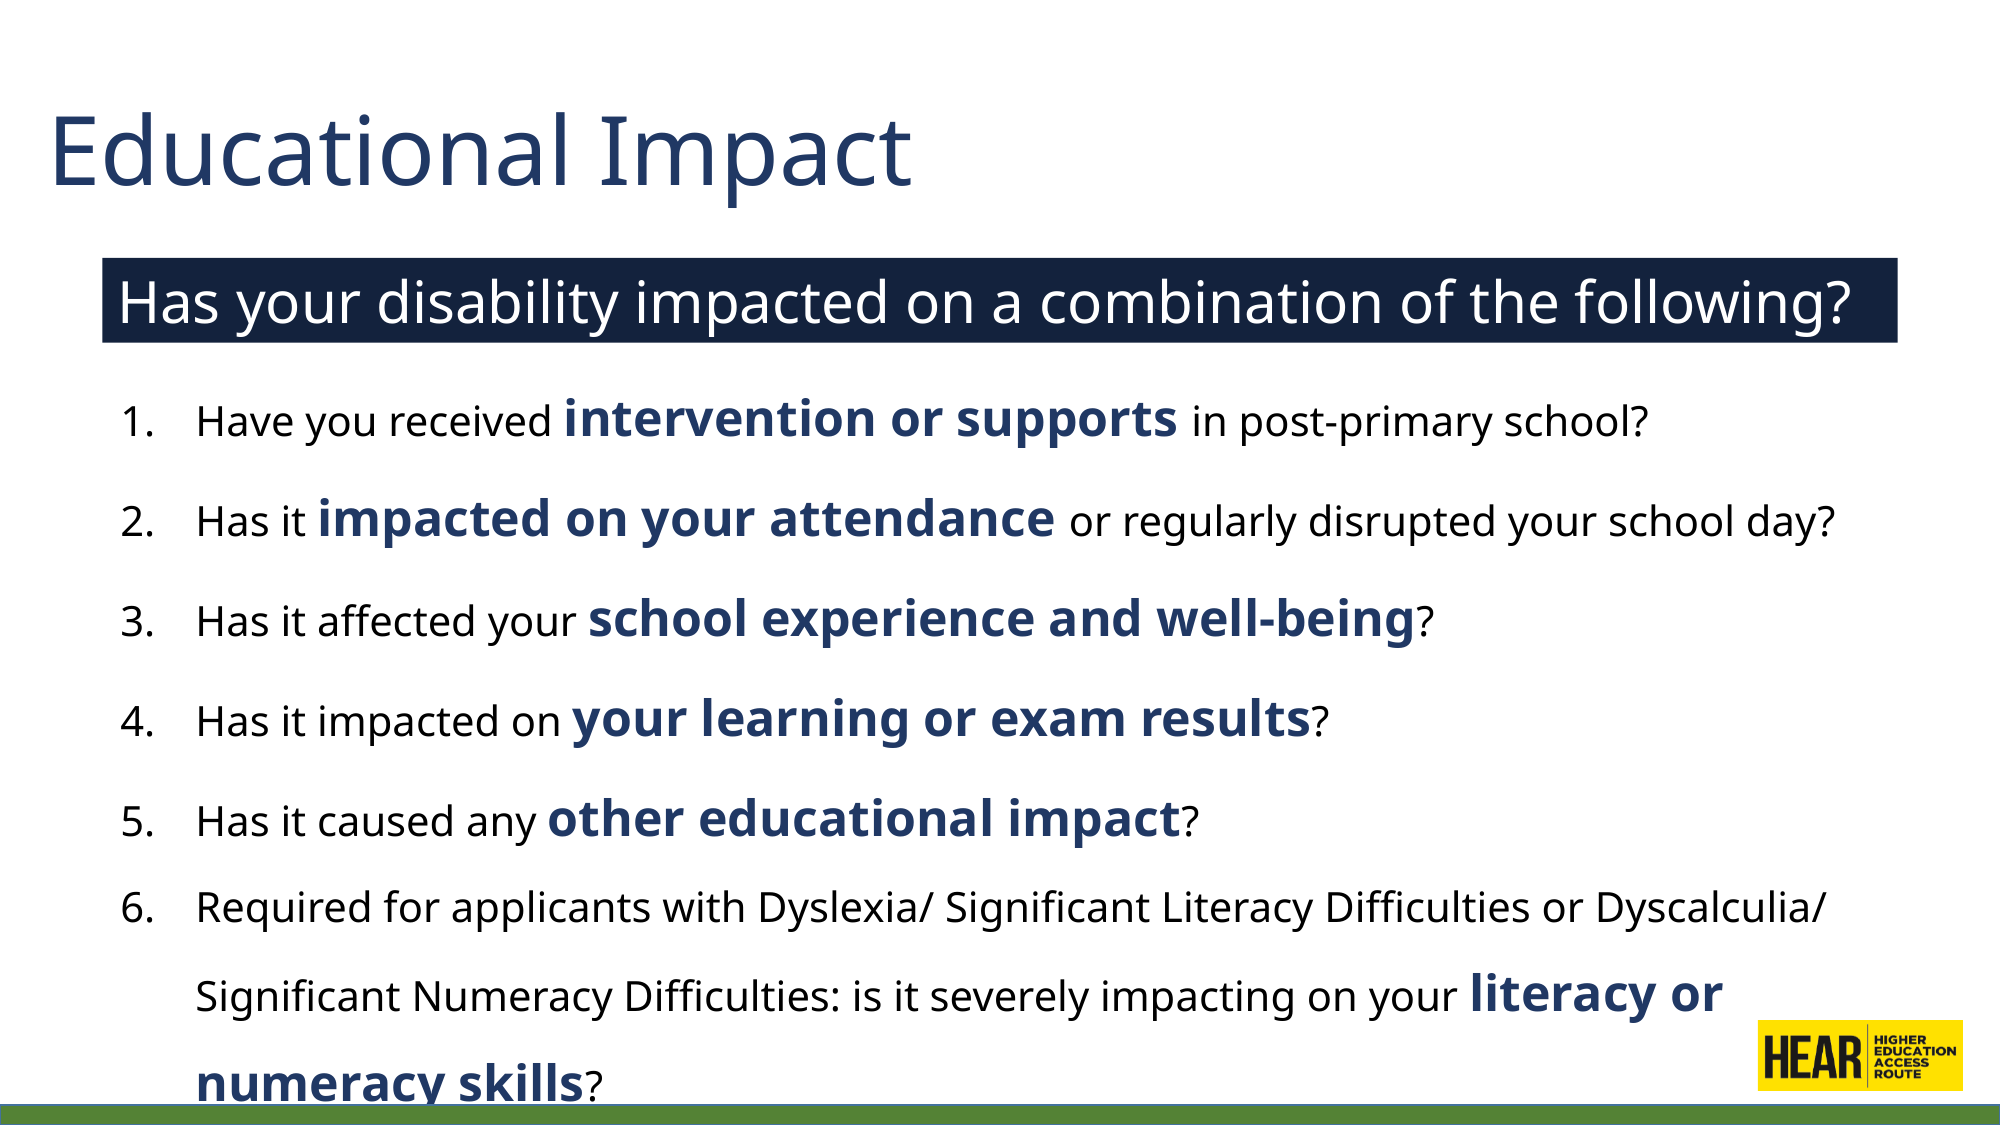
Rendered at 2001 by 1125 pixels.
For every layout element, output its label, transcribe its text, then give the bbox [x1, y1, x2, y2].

text_box Has your disability impacted on a combination of the following? [102, 257, 1898, 343]
text_box [0, 1104, 2000, 1125]
picture [1757, 1019, 1963, 1091]
text_box Educational Impact [32, 24, 929, 213]
text_box Have you received intervention or supports in post-primary school? Has it impacted on your attendance or regularly disrupted your school day? Has it affected your school experience and well-being? Has it impacted on your learning or exam results? Has it caused any other educational impact? Required for applicants with Dyslexia/ Significant Literacy Difficulties or Dyscalculia/ Significant Numeracy Difficulties: is it severely impacting on your literacy or numeracy skills? [30, 348, 1924, 1104]
